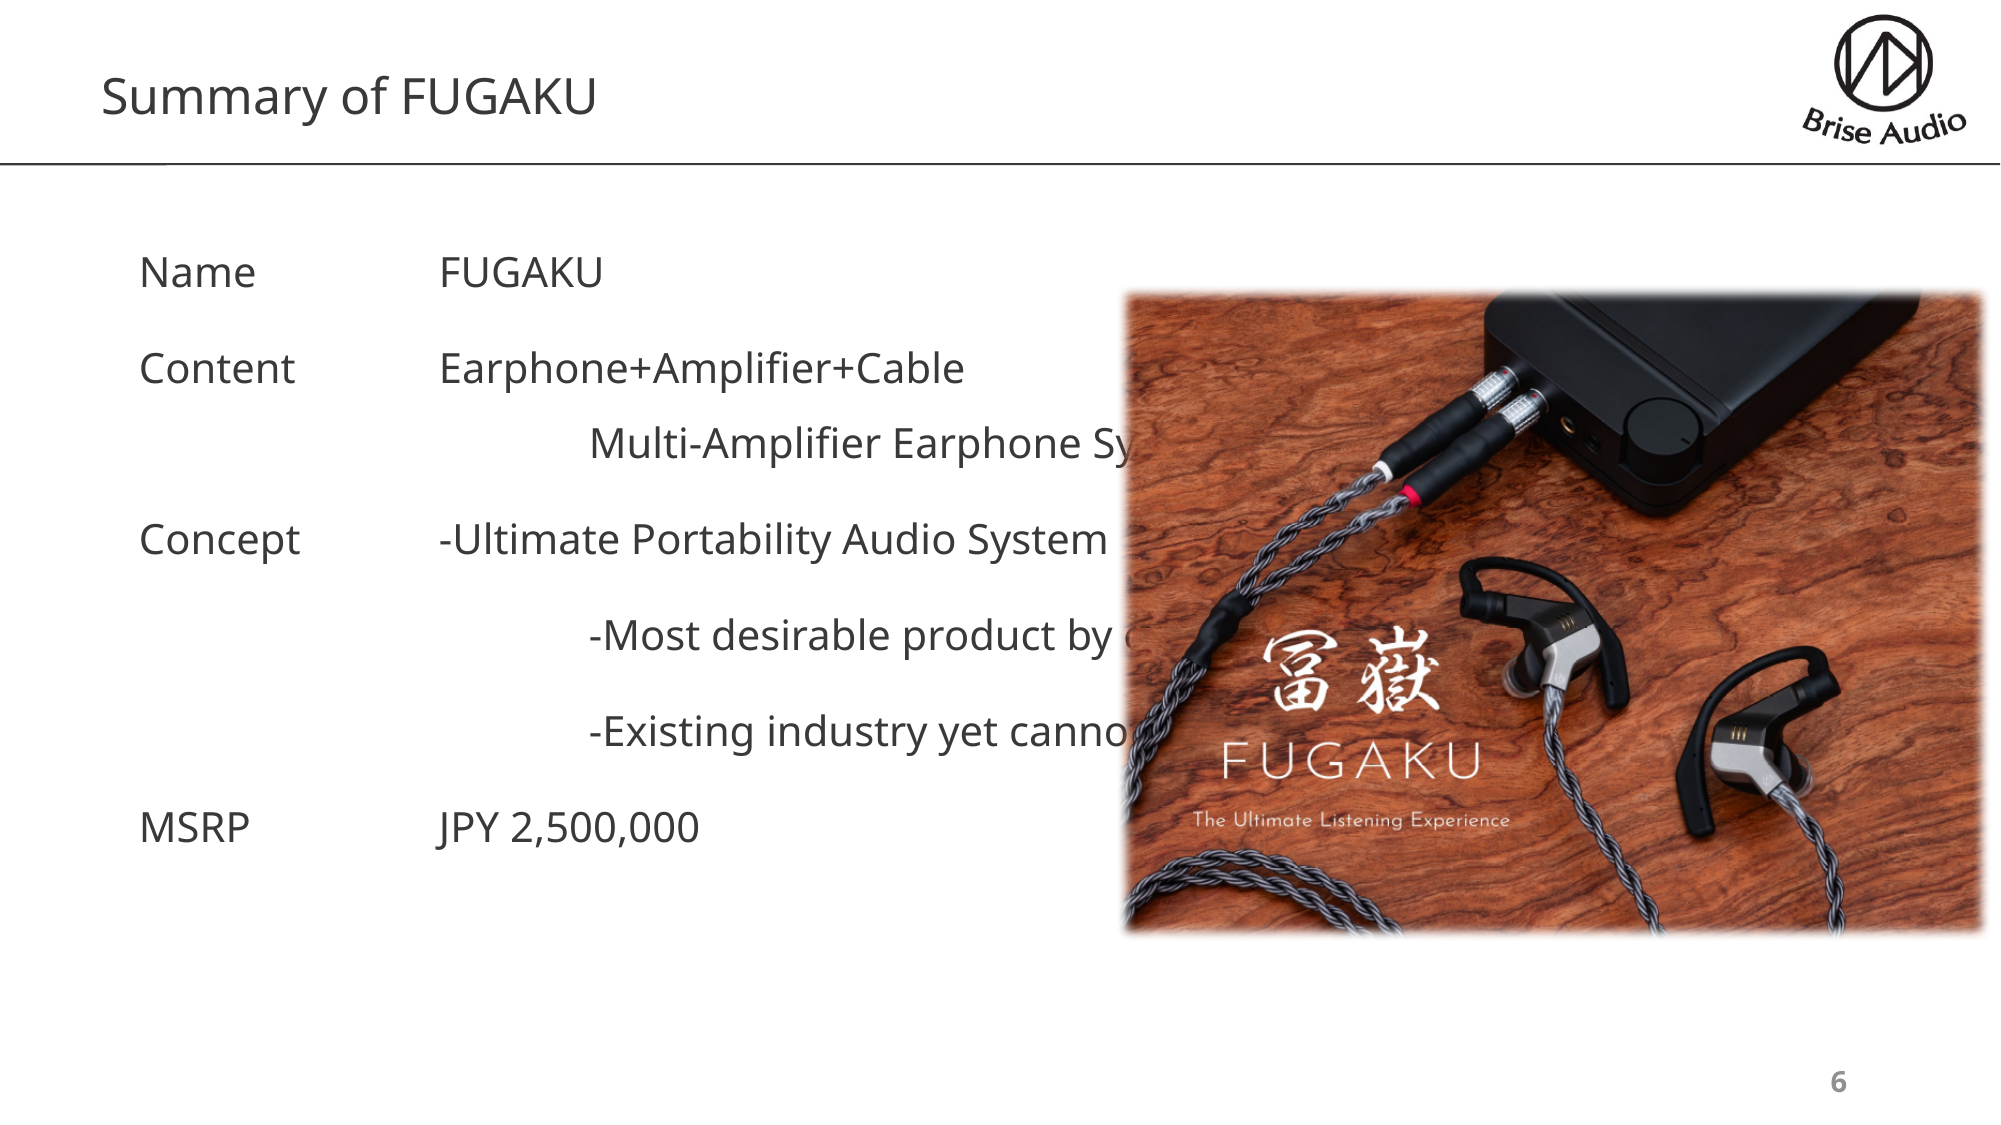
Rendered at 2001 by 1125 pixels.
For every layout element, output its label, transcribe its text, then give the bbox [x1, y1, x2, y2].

title Summary of FUGAKU [86, 45, 1977, 153]
picture [1799, 14, 1967, 45]
picture [1117, 285, 1992, 941]
slide_number 6 [1412, 1053, 1863, 1113]
list Name FUGAKU Content Earphone+Amplifier+Cable Multi-Amplifier Earphone System Concept -Ultimate Portability Audio System -Most desirable product by ourself -Existing industry yet cannot fulfill MSRP JPY 2,500,000 [86, 213, 1976, 1084]
